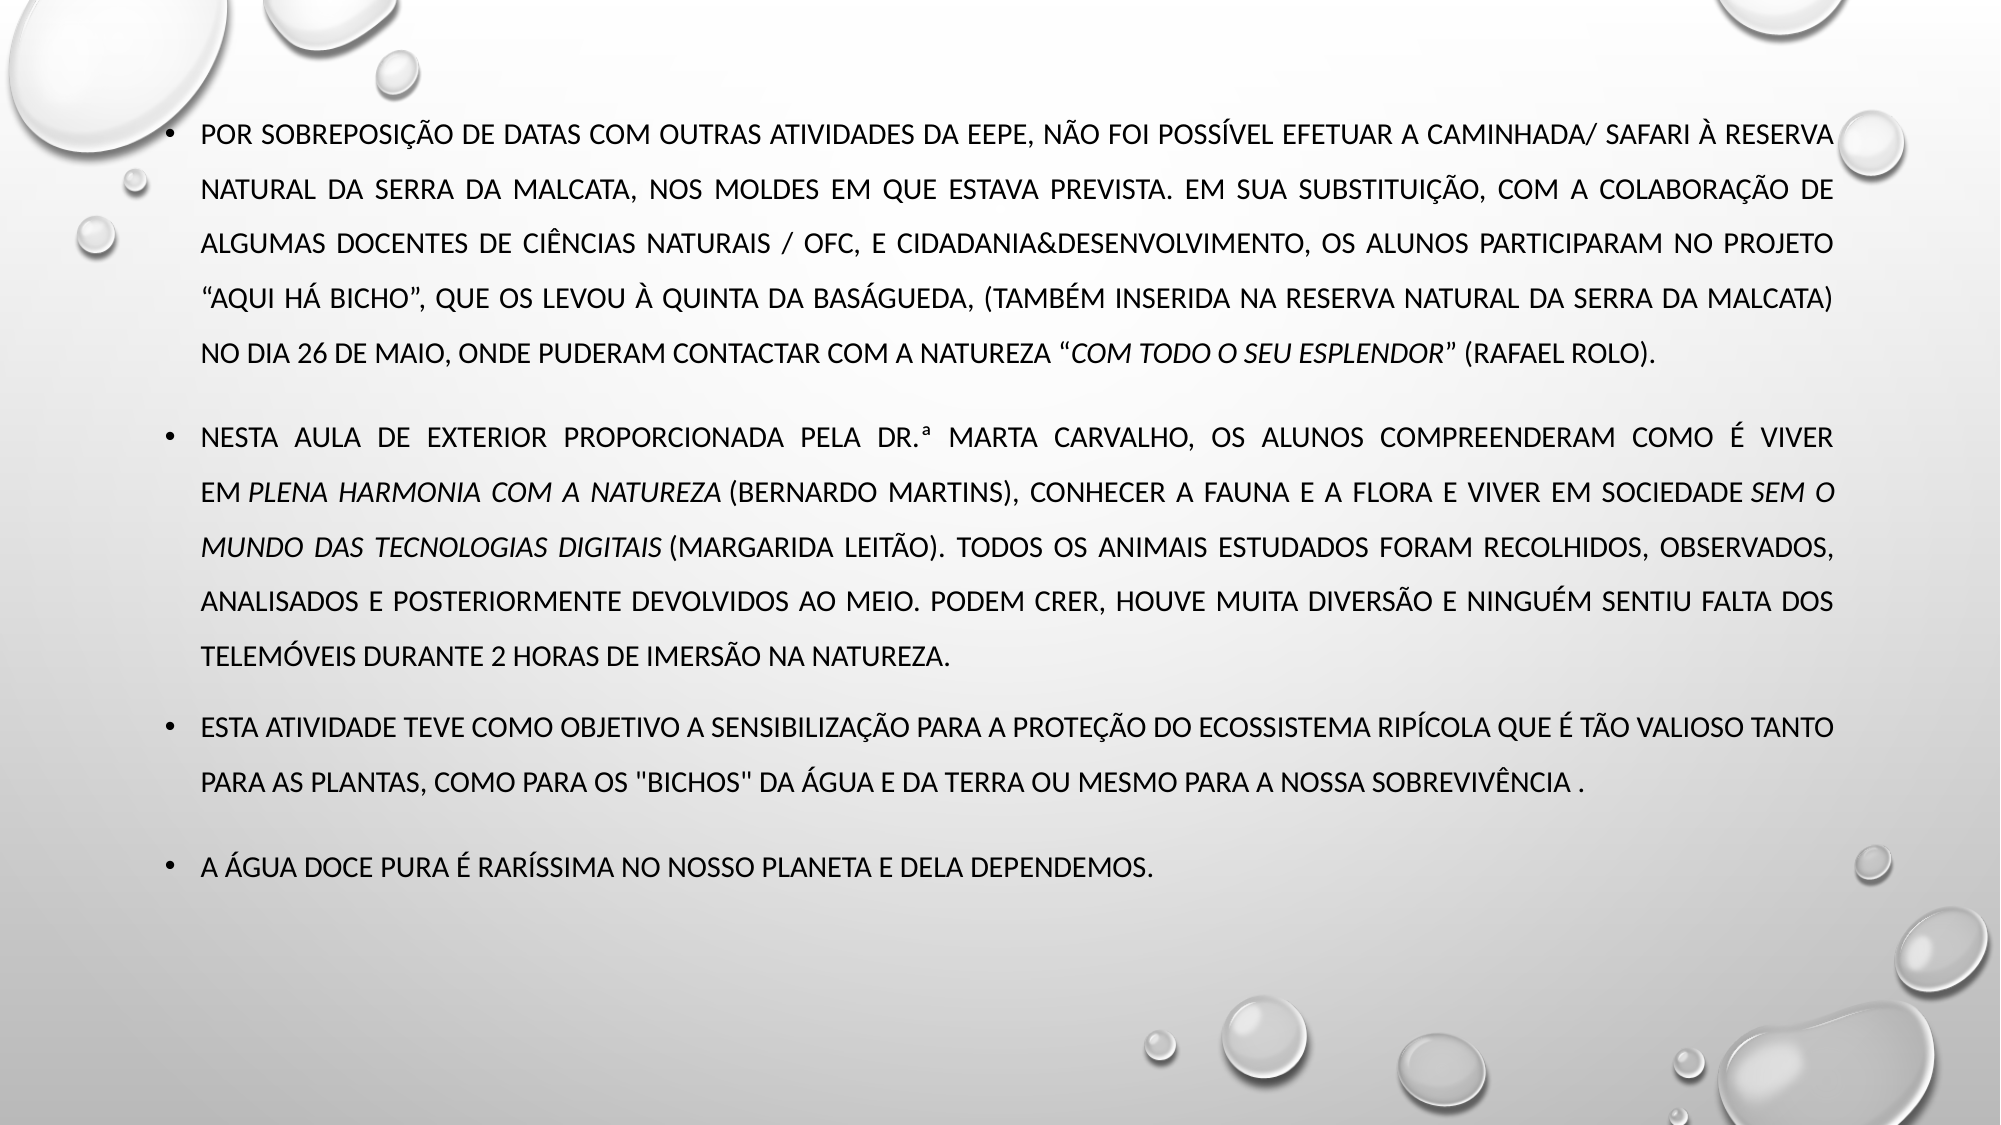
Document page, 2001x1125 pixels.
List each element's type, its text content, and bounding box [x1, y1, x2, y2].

picture [0, 0, 2000, 1125]
list Por sobreposição de datas com outras atividades da EEPE, não foi possível efetuar a caminhada/ safari à Reserva Natural da Serra da Malcata, nos moldes em que estava prevista. Em sua substituição, com a colaboração de algumas docentes de Ciências Naturais / OFC, e Cidadania&Desenvolvimento, os alunos participaram no projeto “Aqui há bicho”, que os levou à Quinta da Baságueda, (também inserida na Reserva Natural da Serra da Malcata) no dia 26 de maio, onde puderam contactar com a natureza “com todo o seu esplendor” (Rafael Rolo). Nesta aula de exterior proporcionada pela Dr.ª Marta Carvalho, os alunos compreenderam como é viver em plena harmonia com a natureza (Bernardo Martins), conhecer a fauna e a flora e viver em sociedade sem o mundo das tecnologias digitais (Margarida Leitão). Todos os animais estudados foram recolhidos, observados, analisados e posteriormente devolvidos ao meio. Podem crer, houve muita diversão e ninguém sentiu falta dos telemóveis durante 2 horas de imersão na Natureza. Esta atividade teve como objetivo a sensibilização para a proteção do ecossistema ripícola que é tão valioso tanto para as plantas, como para os "bichos" da água e da terra ou mesmo para a nossa sobrevivência . A água doce pura é raríssima no nosso planeta e dela dependemos. [149, 88, 1850, 950]
